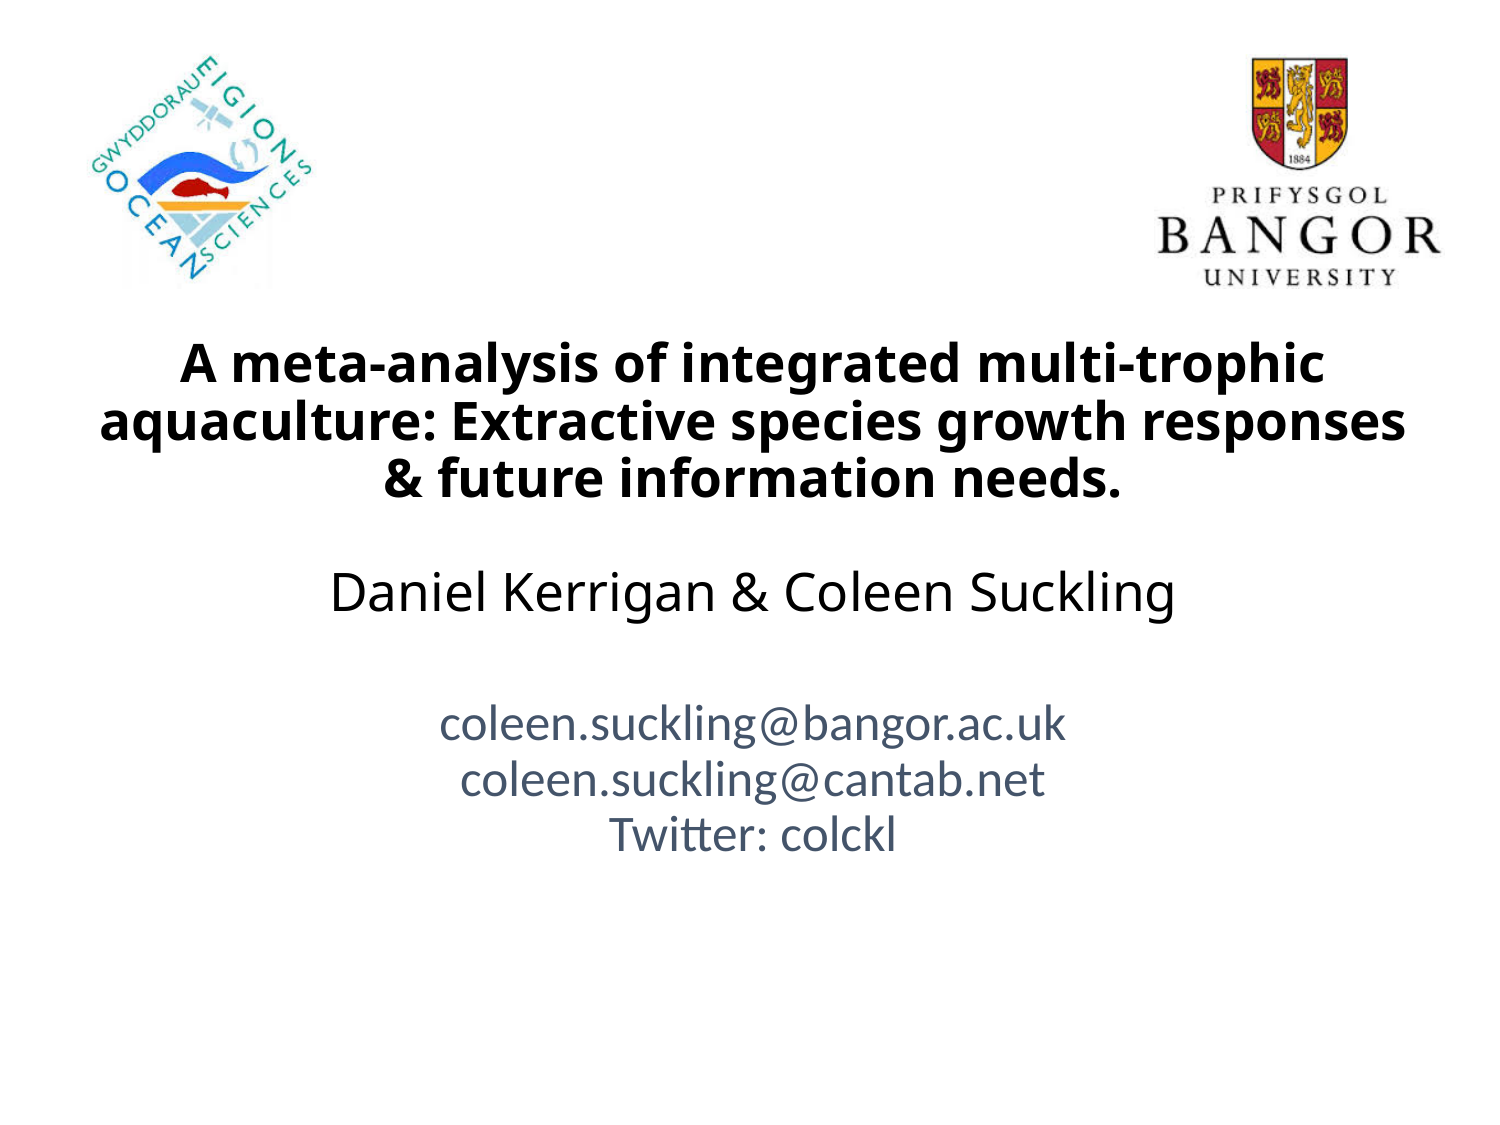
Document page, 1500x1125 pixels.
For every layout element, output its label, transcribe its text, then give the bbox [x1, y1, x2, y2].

picture [1154, 54, 1445, 289]
picture [78, 36, 321, 289]
title A meta-analysis of integrated multi-trophic aquaculture: Extractive species growth responses & future information needs. Daniel Kerrigan & Coleen Suckling coleen.suckling@bangor.ac.uk coleen.suckling@cantab.net Twitter: colckl [78, 323, 1429, 1061]
